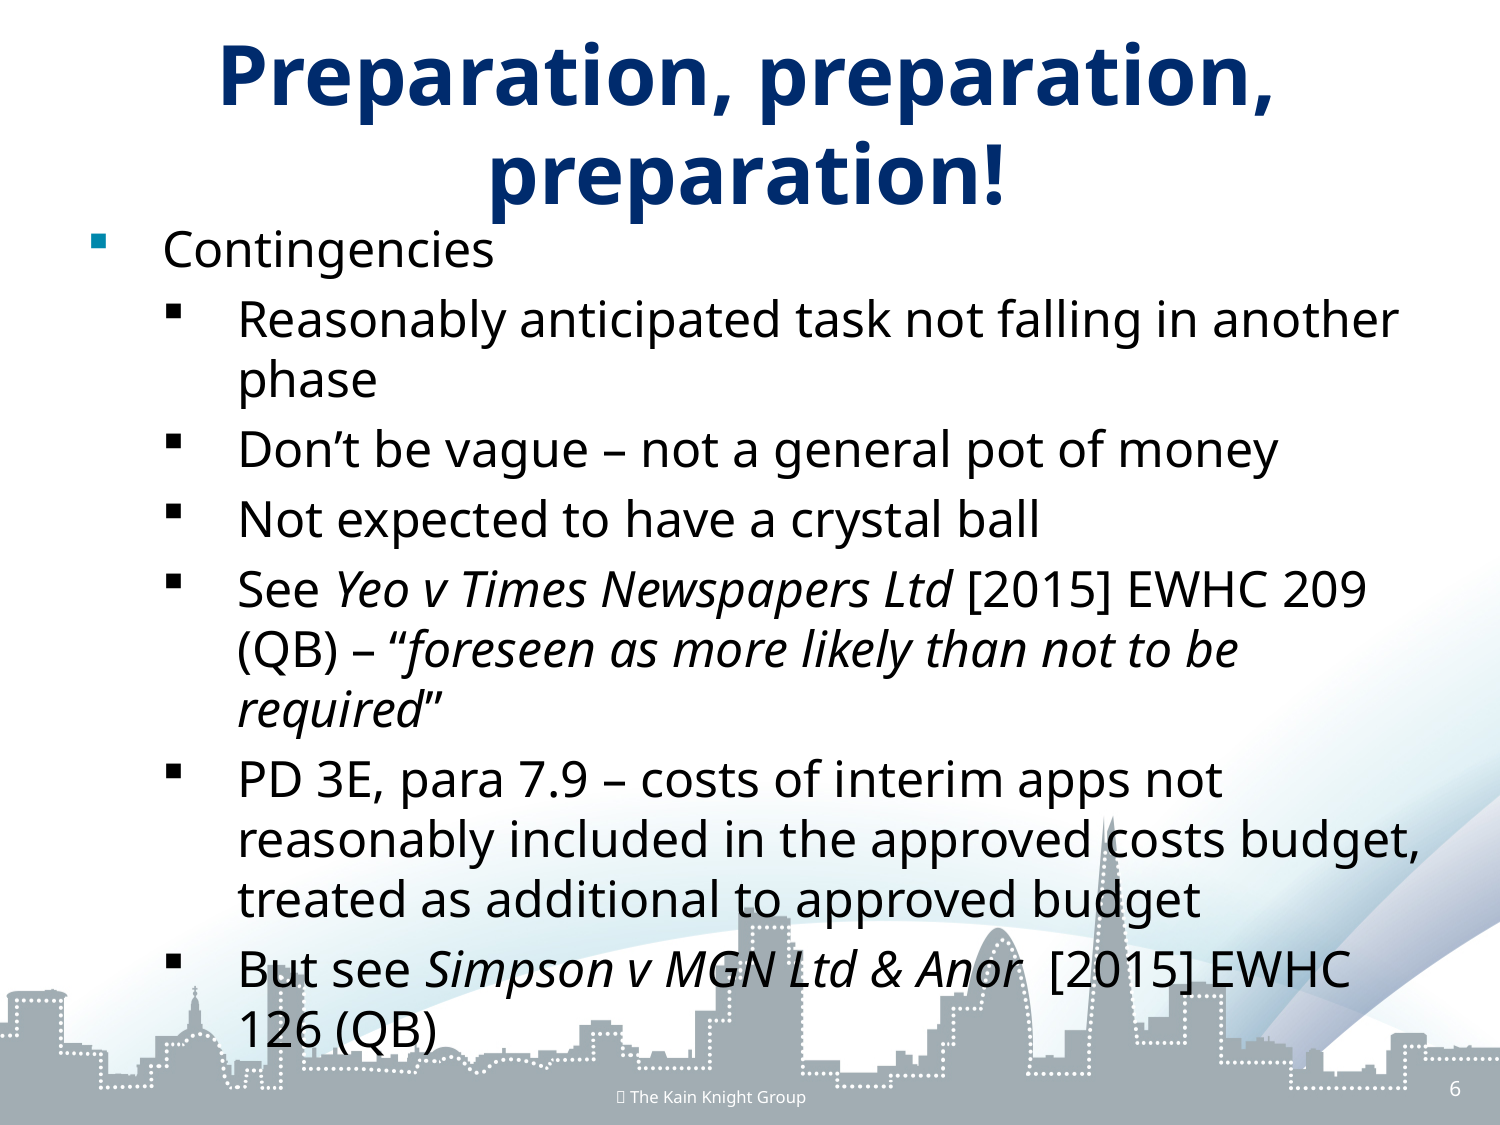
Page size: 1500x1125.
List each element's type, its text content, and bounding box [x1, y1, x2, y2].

subtitle Contingencies Reasonably anticipated task not falling in another phase Don’t be vague – not a general pot of money Not expected to have a crystal ball See Yeo v Times Newspapers Ltd [2015] EWHC 209 (QB) – “foreseen as more likely than not to be required” PD 3E, para 7.9 – costs of interim apps not reasonably included in the approved costs budget, treated as additional to approved budget But see Simpson v MGN Ltd & Anor [2015] EWHC 126 (QB) [71, 210, 1443, 498]
footer  The Kain Knight Group [579, 1071, 844, 1123]
title Preparation, preparation, preparation! [108, 16, 1385, 210]
picture [0, 1, 1500, 1125]
slide_number 6 [1404, 1059, 1476, 1120]
